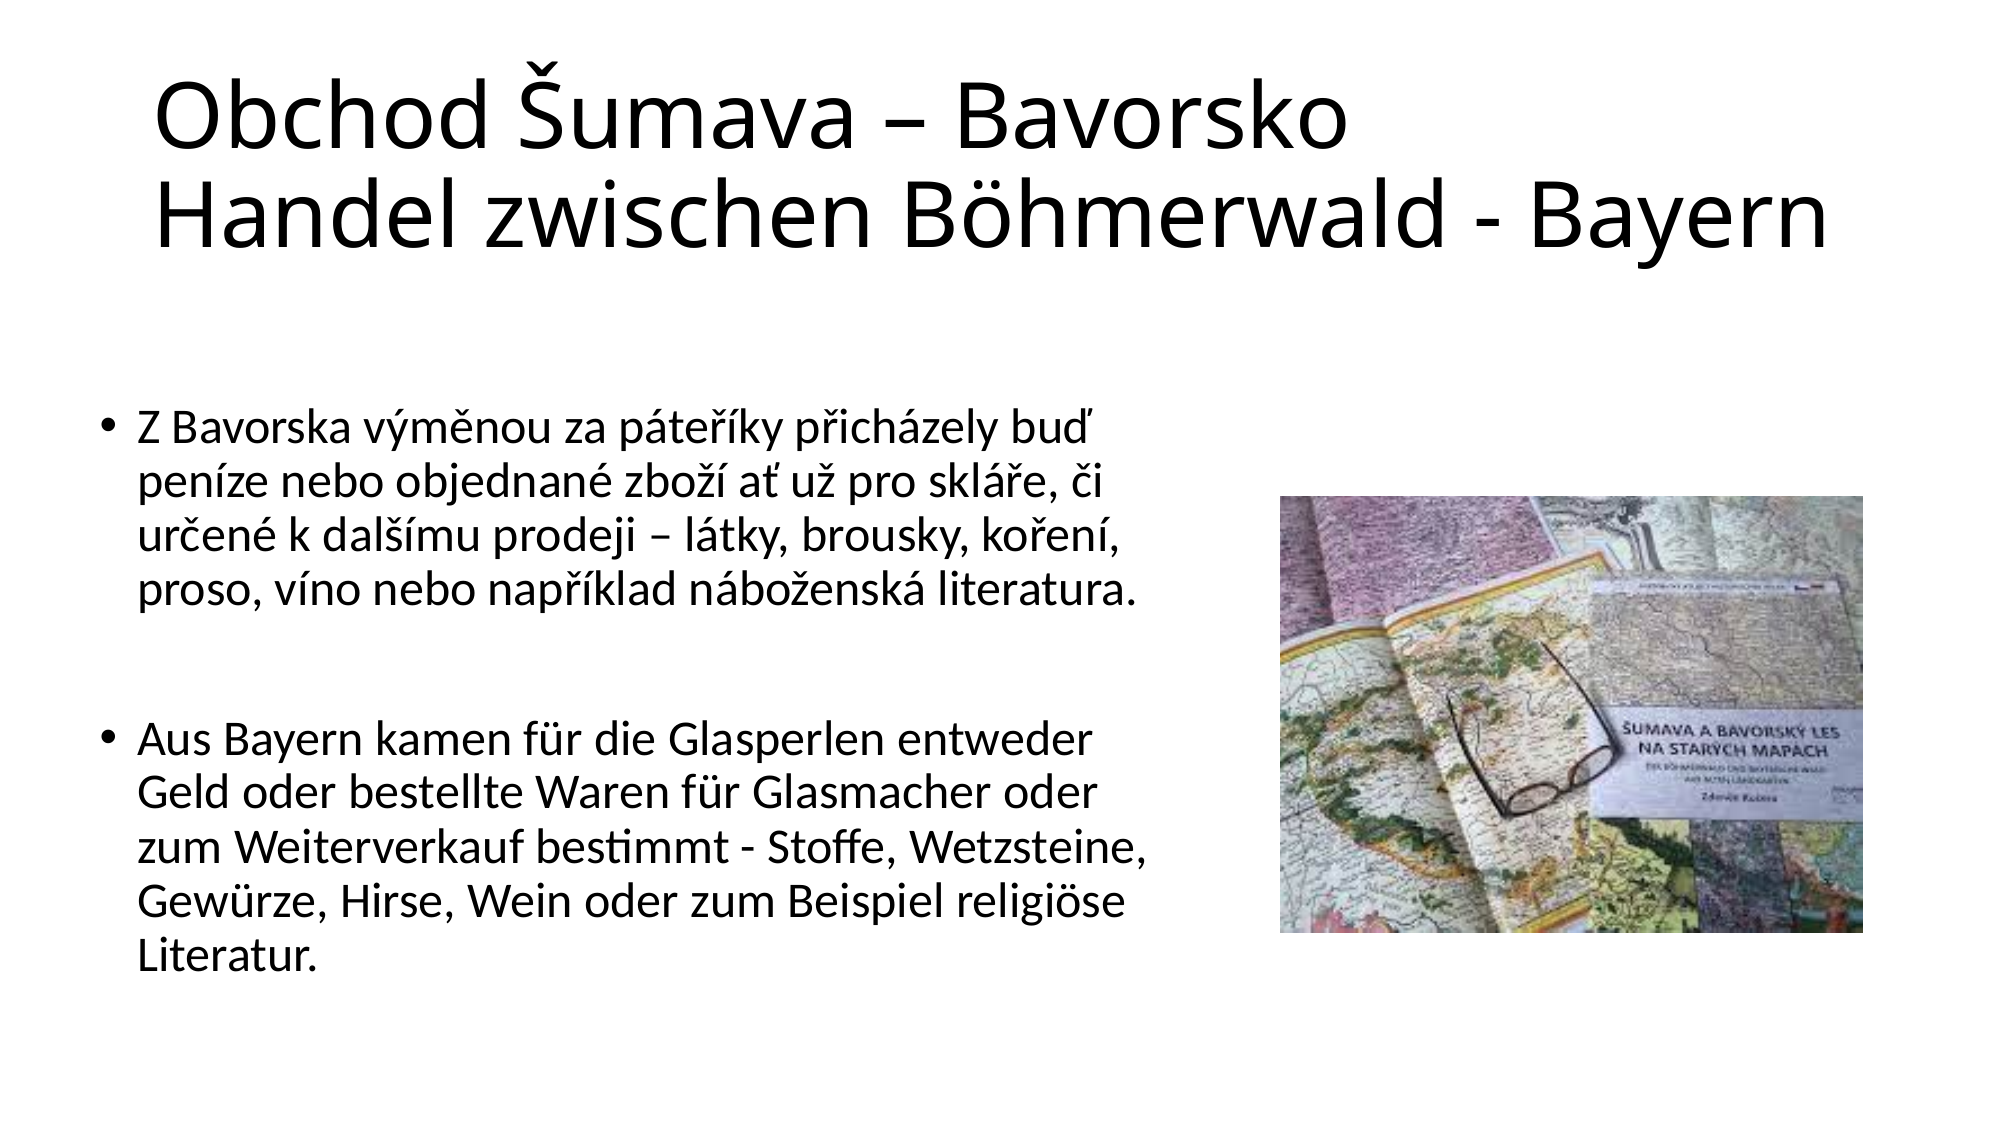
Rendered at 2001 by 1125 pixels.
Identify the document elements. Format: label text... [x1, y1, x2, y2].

list Z Bavorska výměnou za páteříky přicházely buď peníze nebo objednané zboží ať už pro skláře, či určené k dalšímu prodeji – látky, brousky, koření, proso, víno nebo například náboženská literatura. Aus Bayern kamen für die Glasperlen entweder Geld oder bestellte Waren für Glasmacher oder zum Weiterverkauf bestimmt - Stoffe, Wetzsteine, Gewürze, Hirse, Wein oder zum Beispiel religiöse Literatur. [84, 392, 1200, 1125]
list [1280, 496, 1863, 933]
title Obchod Šumava – Bavorsko Handel zwischen Böhmerwald - Bayern [137, 59, 1863, 278]
